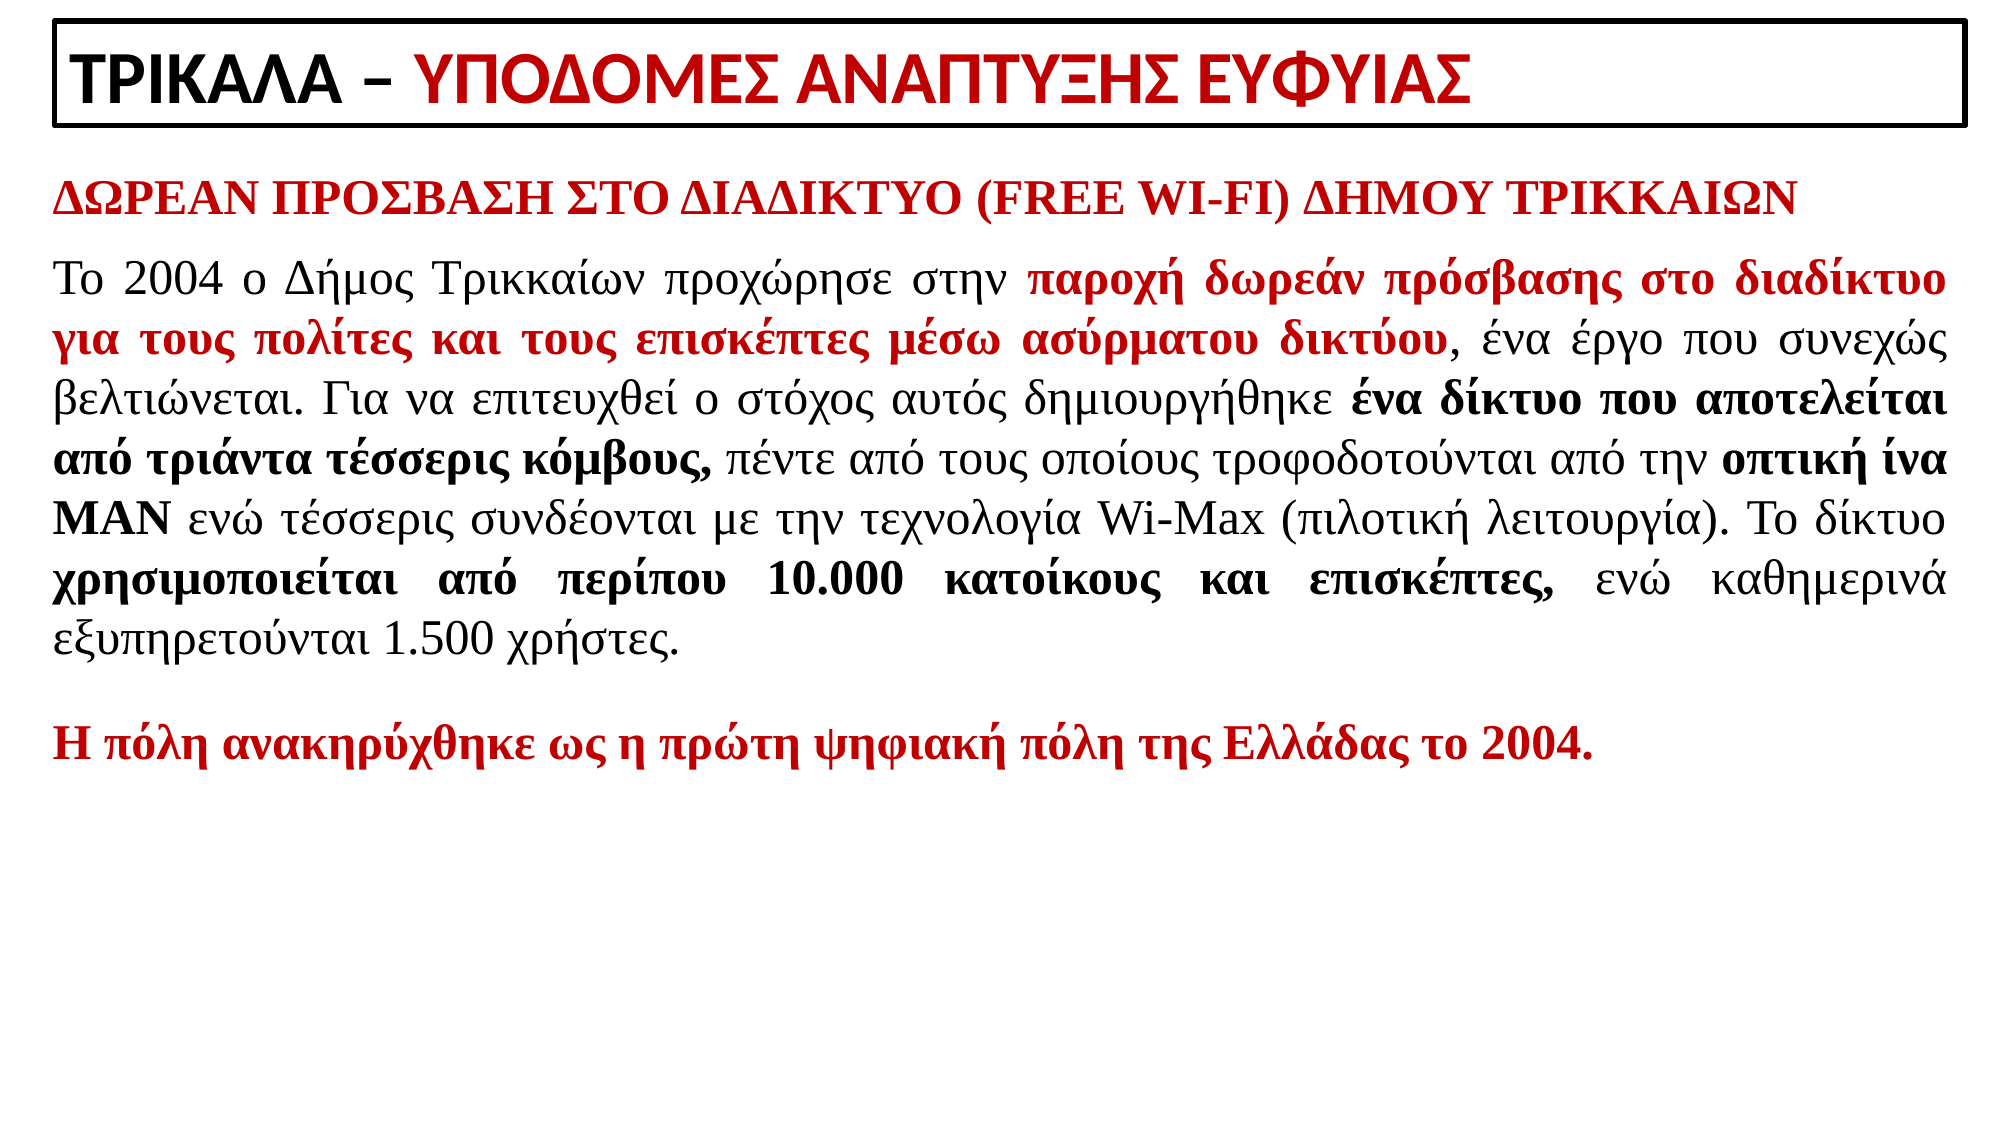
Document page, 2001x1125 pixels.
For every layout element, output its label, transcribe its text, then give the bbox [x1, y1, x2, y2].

text_box ΔΩΡΕΑΝ ΠΡΟΣΒΑΣΗ ΣΤΟ ΔΙΑΔΙΚΤΥΟ (FREE WI-FI) ΔΗΜΟΥ ΤΡΙΚΚΑΙΩΝ Το 2004 ο Δήμος Τρικκαίων προχώρησε στην παροχή δωρεάν πρόσβασης στο διαδίκτυο για τους πολίτες και τους επισκέπτες μέσω ασύρματου δικτύου, ένα έργο που συνεχώς βελτιώνεται. Για να επιτευχθεί ο στόχος αυτός δημιουργήθηκε ένα δίκτυο που αποτελείται από τριάντα τέσσερις κόμβους, πέντε από τους οποίους τροφοδοτούνται από την οπτική ίνα ΜΑΝ ενώ τέσσερις συνδέονται με την τεχνολογία Wi-Max (πιλοτική λειτουργία). Το δίκτυο χρησιμοποιείται από περίπου 10.000 κατοίκους και επισκέπτες, ενώ καθημερινά εξυπηρετούνται 1.500 χρήστες. Η πόλη ανακηρύχθηκε ως η πρώτη ψηφιακή πόλη της Ελλάδας το 2004. [37, 157, 1963, 912]
text_box ΤΡΙΚΑΛΑ – ΥΠΟΔΟΜΕΣ ΑΝΑΠΤΥΞΗΣ ΕΥΦΥΙΑΣ [54, 20, 1966, 126]
